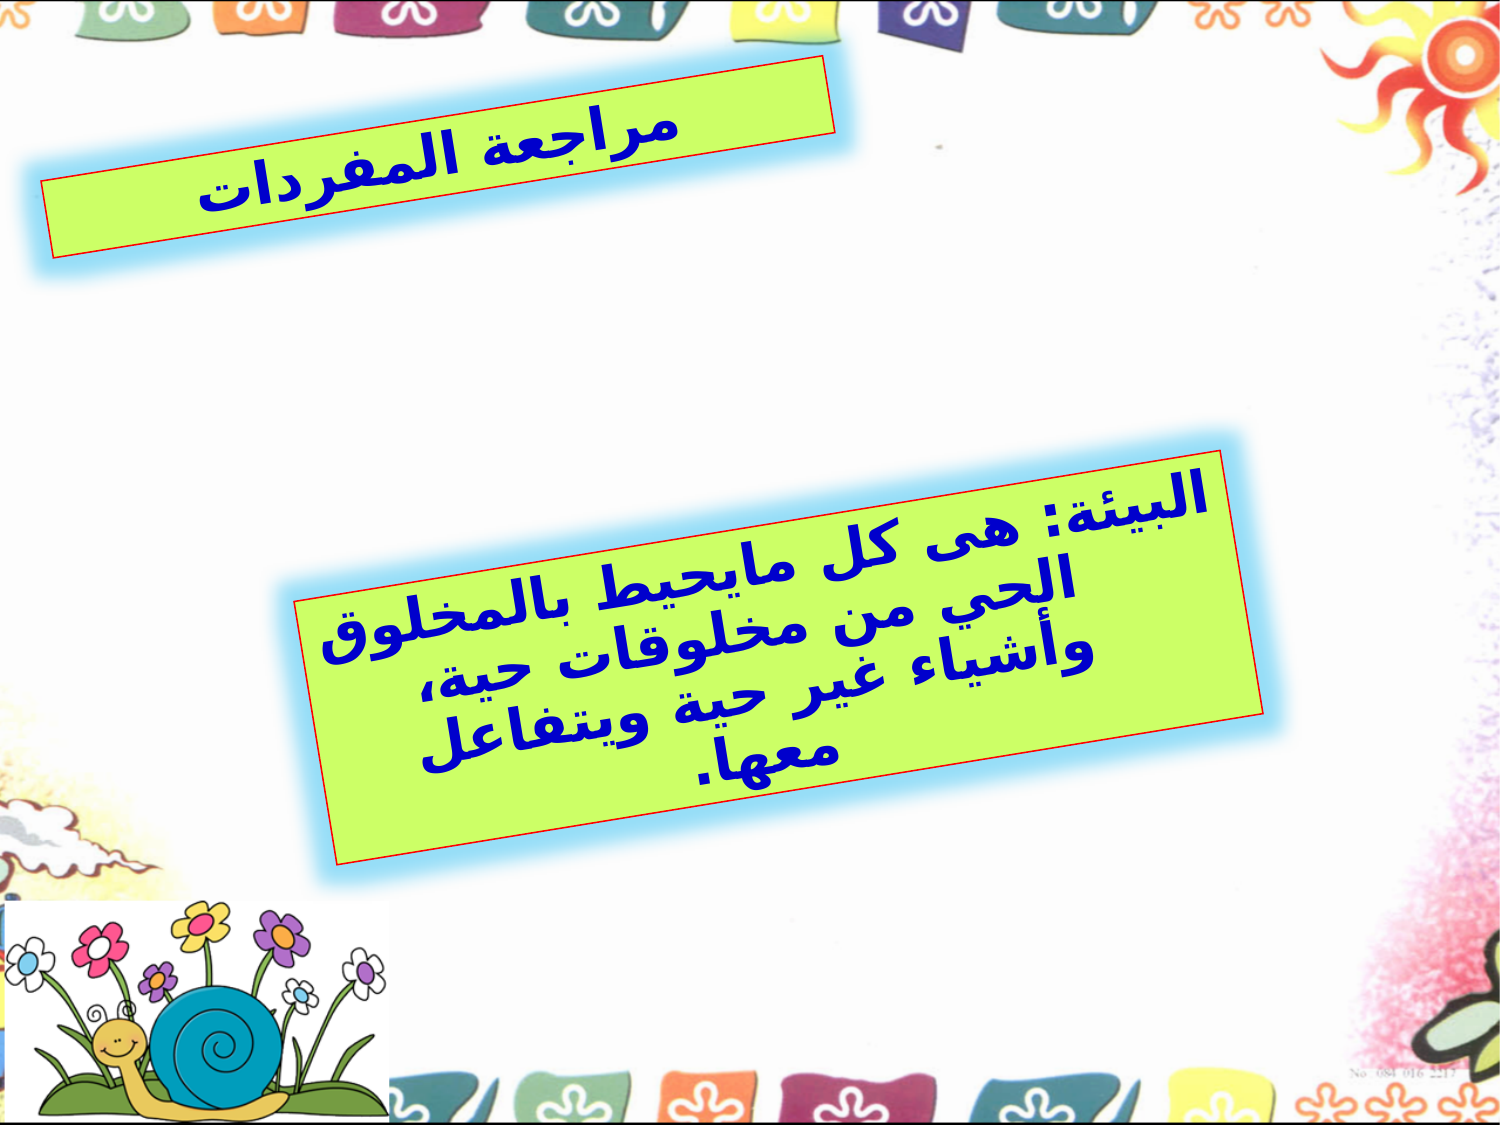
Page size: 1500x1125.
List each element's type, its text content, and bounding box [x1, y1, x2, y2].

picture [0, 0, 1500, 1125]
text_box البيئة: هى كل مايحيط بالمخلوق الحي من مخلوقات حية، وأشياء غير حية ويتفاعل معها. [294, 450, 1263, 865]
text_box مراجعة المفردات [41, 55, 835, 258]
